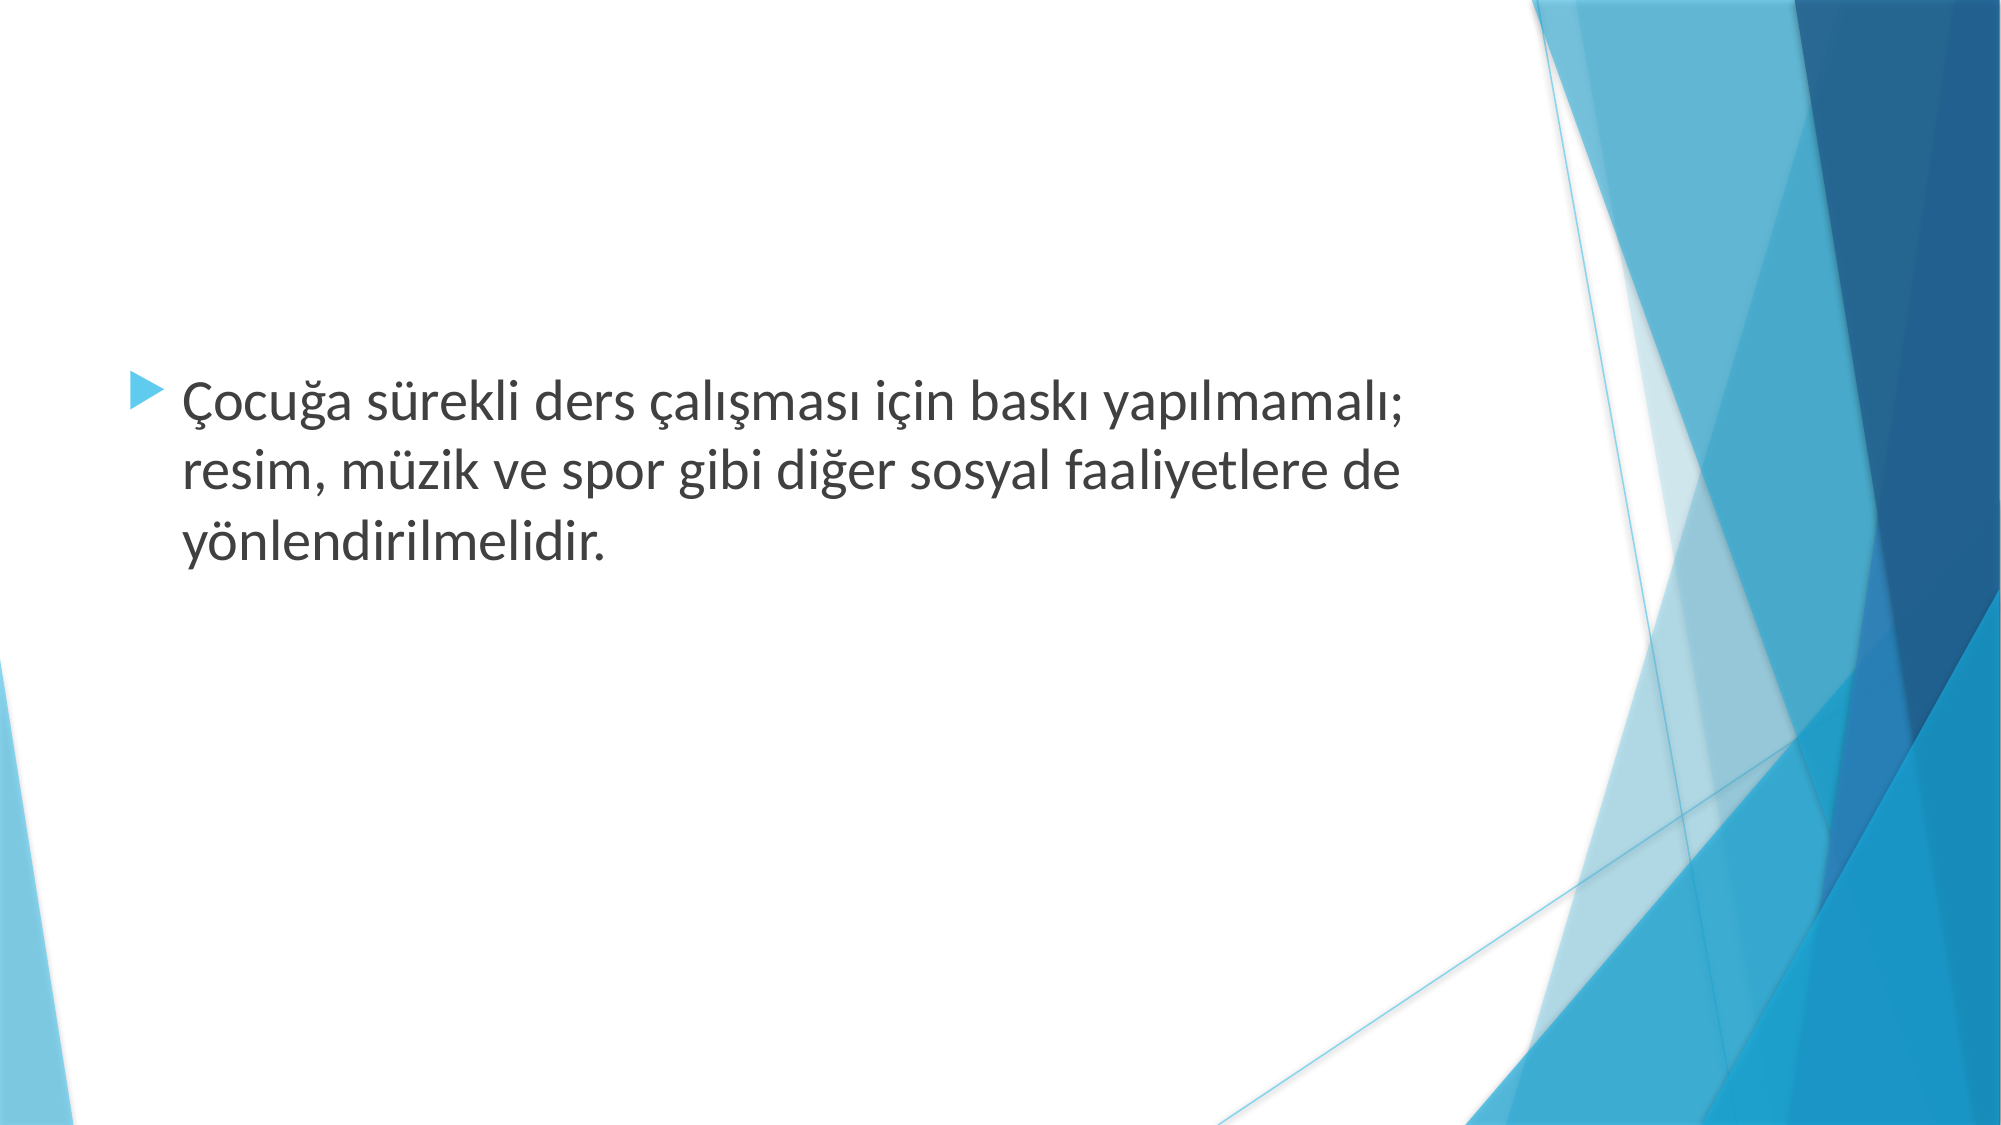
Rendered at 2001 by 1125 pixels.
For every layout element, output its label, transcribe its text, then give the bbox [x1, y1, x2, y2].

list Çocuğa sürekli ders çalışması için baskı yapılmamalı; resim, müzik ve spor gibi diğer sosyal faaliyetlere de yönlendirilmelidir. [111, 354, 1522, 992]
